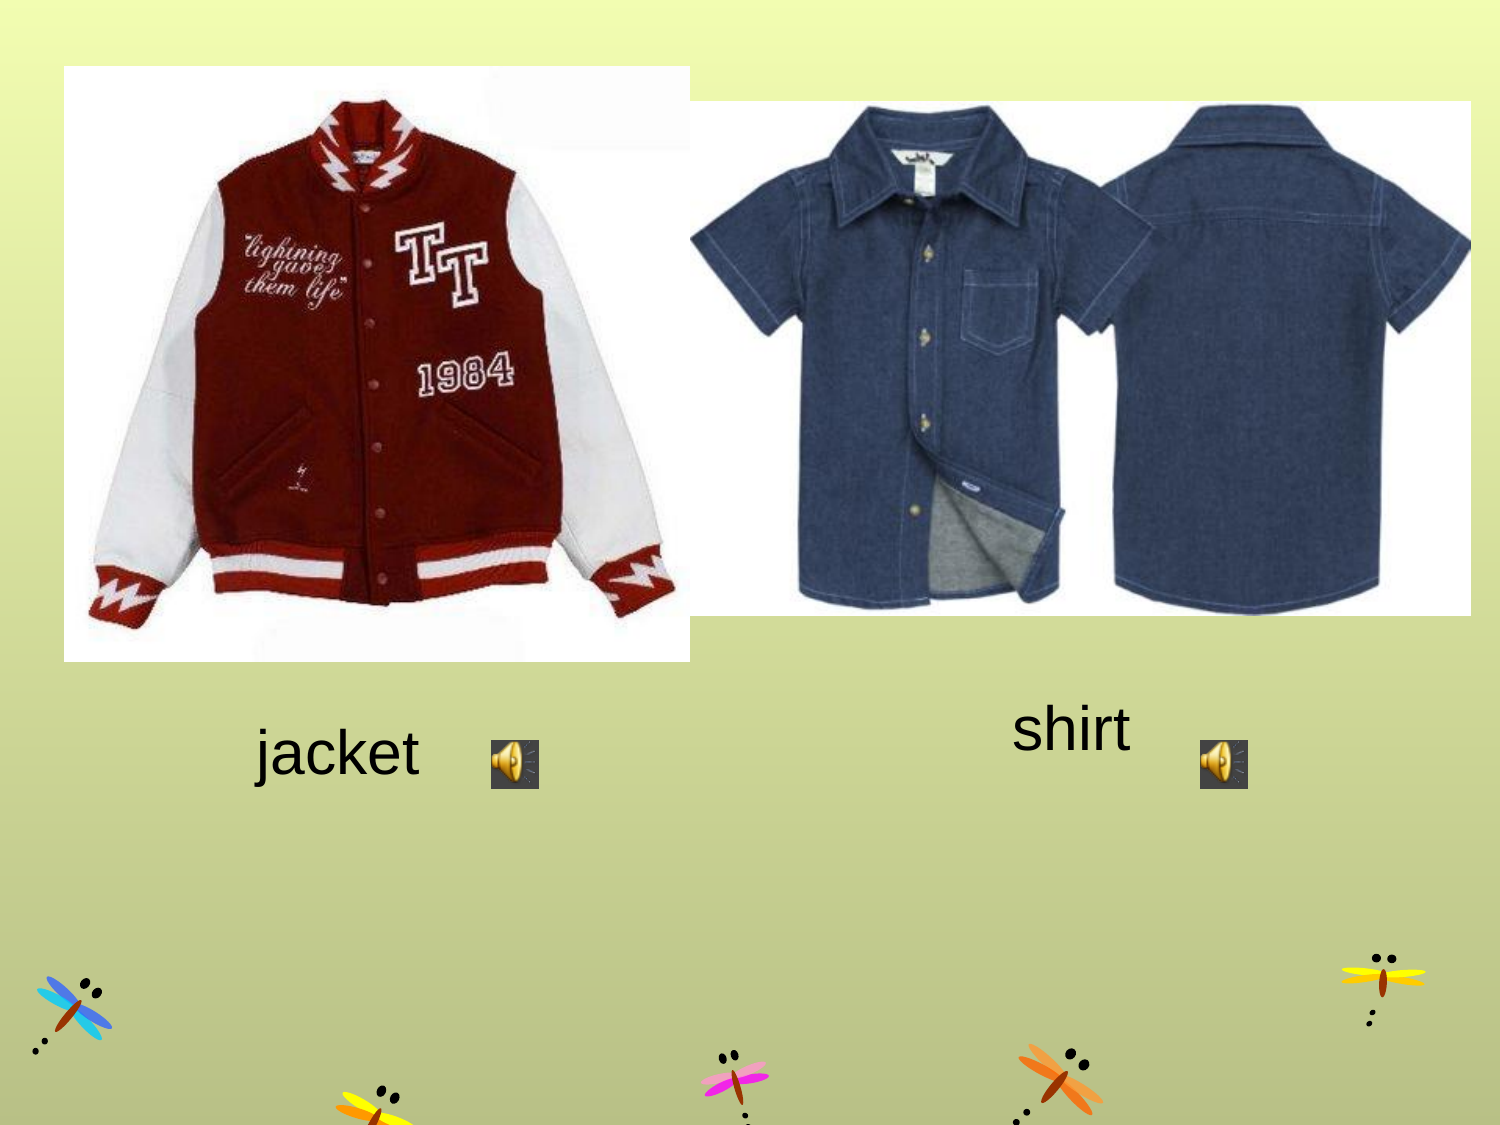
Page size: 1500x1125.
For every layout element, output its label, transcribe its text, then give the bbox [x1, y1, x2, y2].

picture [489, 739, 541, 790]
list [64, 66, 691, 662]
text_box jacket [242, 704, 443, 794]
picture [1198, 739, 1250, 790]
text_box shirt [997, 680, 1199, 771]
picture [690, 101, 1472, 616]
